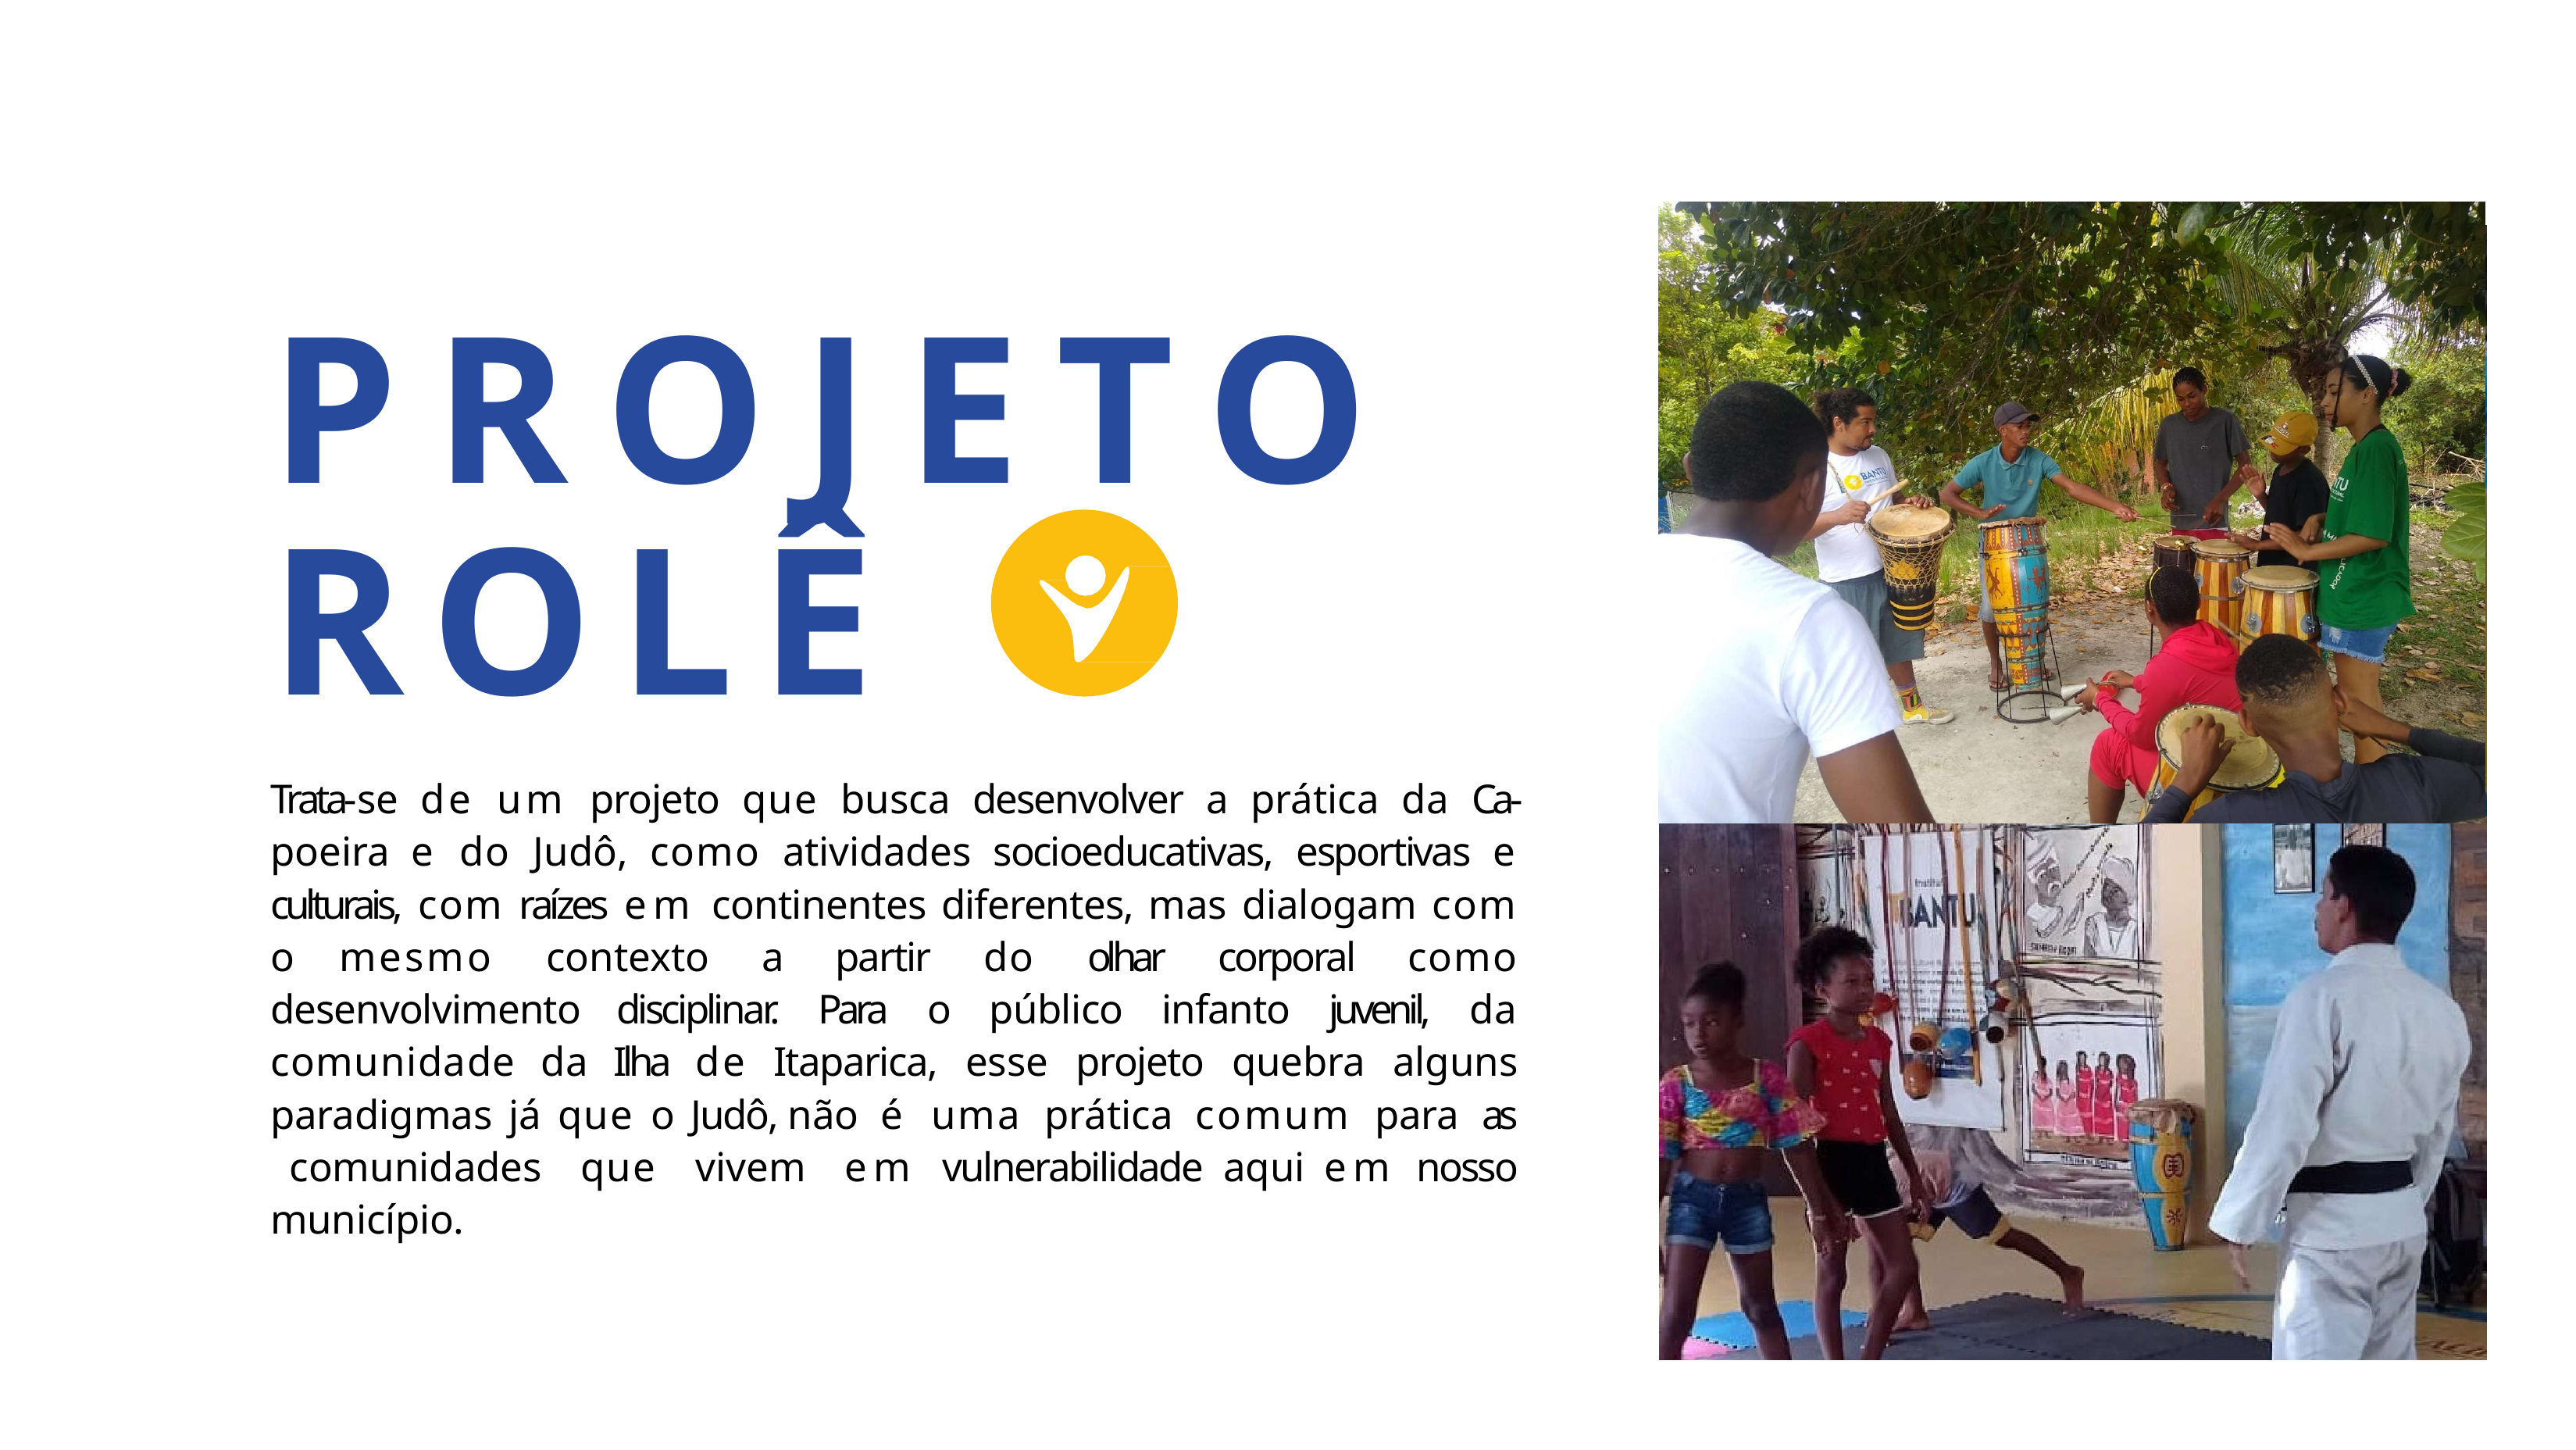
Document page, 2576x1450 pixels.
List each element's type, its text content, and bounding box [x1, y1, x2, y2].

text_box Trata-se de um projeto que busca desenvolver a prática da Ca- poeira e do Judô, como atividades socioeducativas, esportivas e culturais, com raízes em continentes diferentes, mas dialogam com o mesmo contexto a partir do olhar corporal como desenvolvimento disciplinar. Para o público infanto juvenil, da comunidade da Ilha de Itaparica, esse projeto quebra alguns paradigmas já que o Judô, não é uma prática comum para as comunidades que vivem em vulnerabilidade aqui em nosso município. [269, 767, 1519, 1242]
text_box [1657, 202, 2487, 1360]
title PROJETO ROLÊ [269, 277, 1519, 736]
